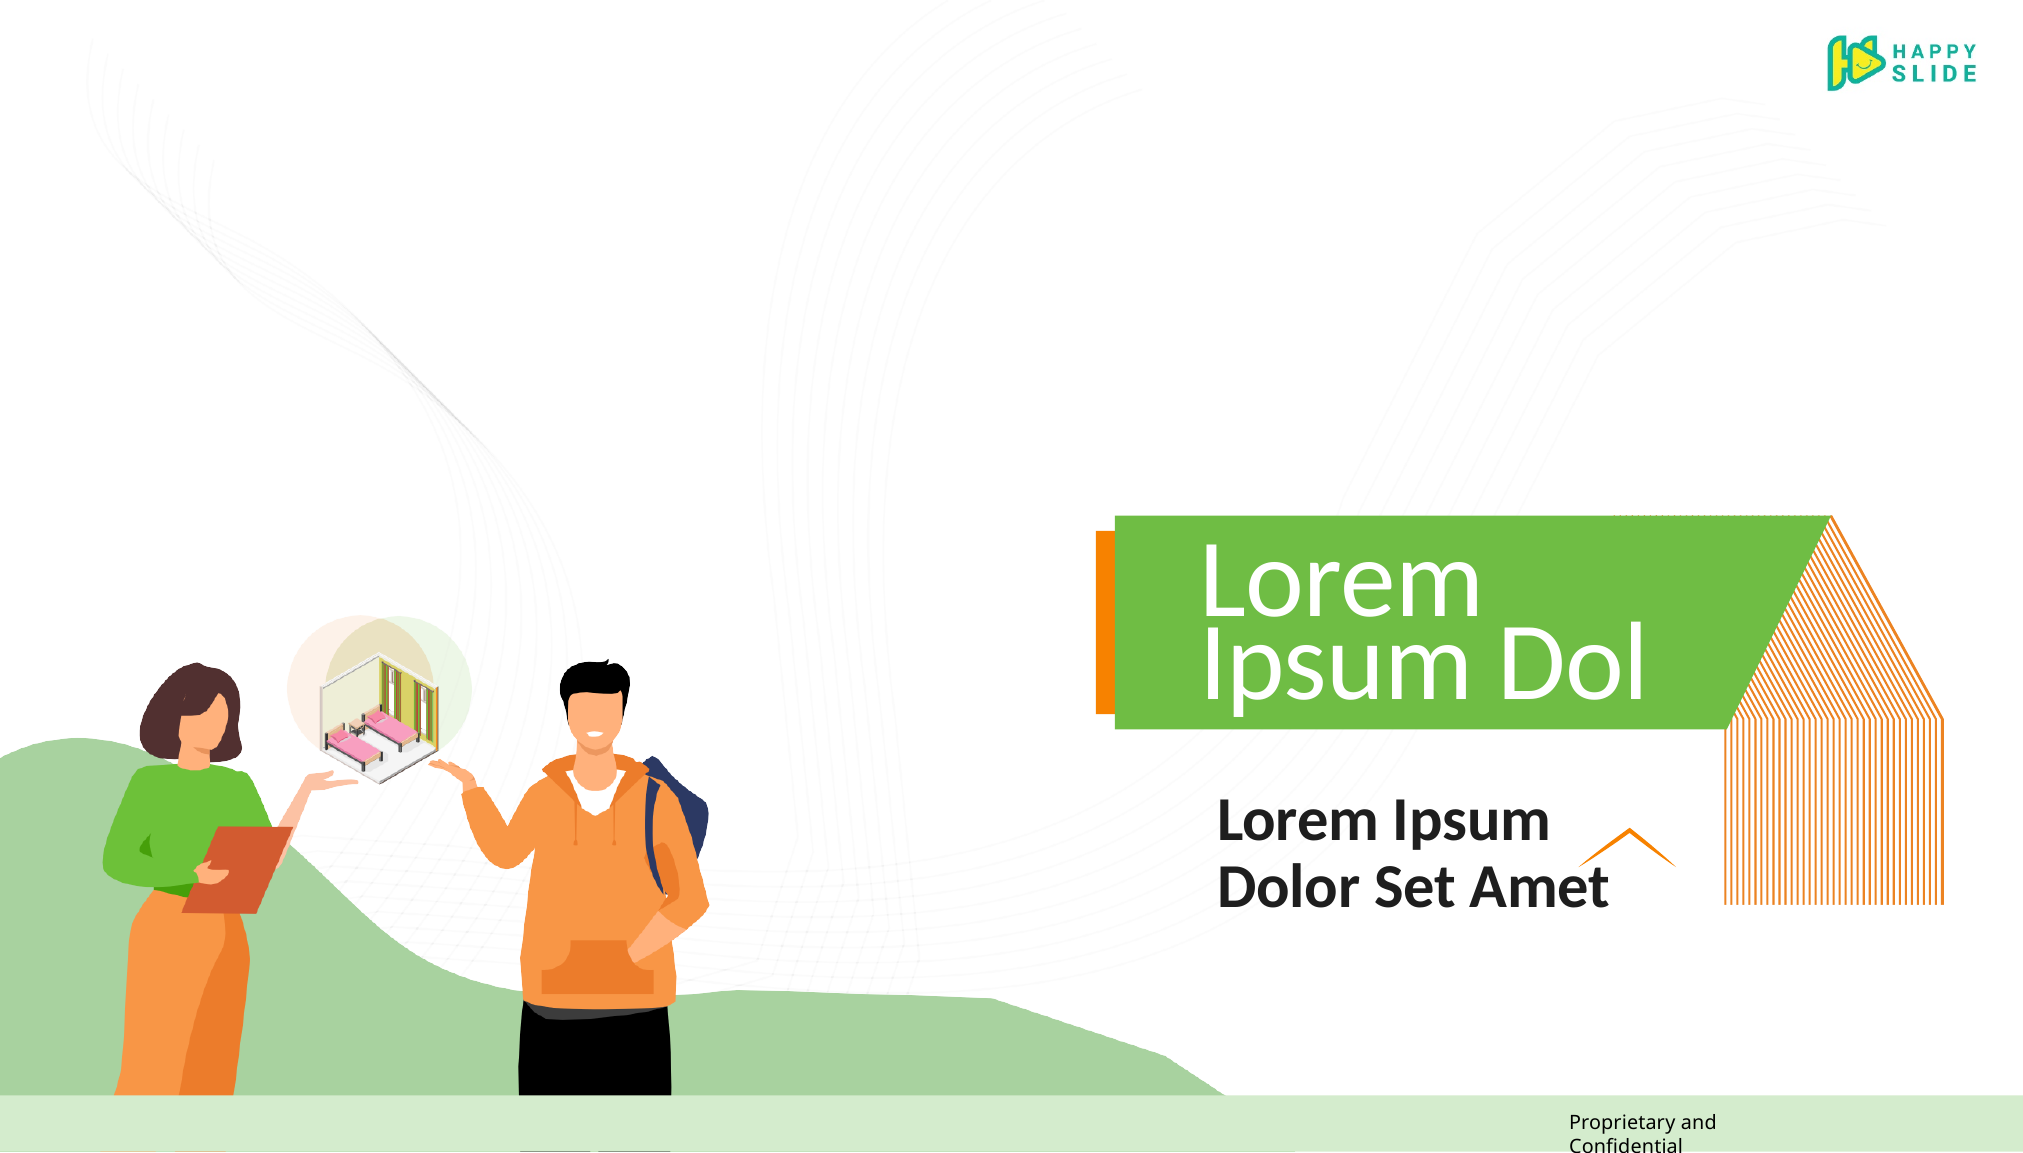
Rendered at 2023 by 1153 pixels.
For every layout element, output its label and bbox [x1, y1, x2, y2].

text_box [0, 0, 2023, 1152]
picture [1821, 25, 1982, 100]
text_box [1095, 515, 1832, 868]
